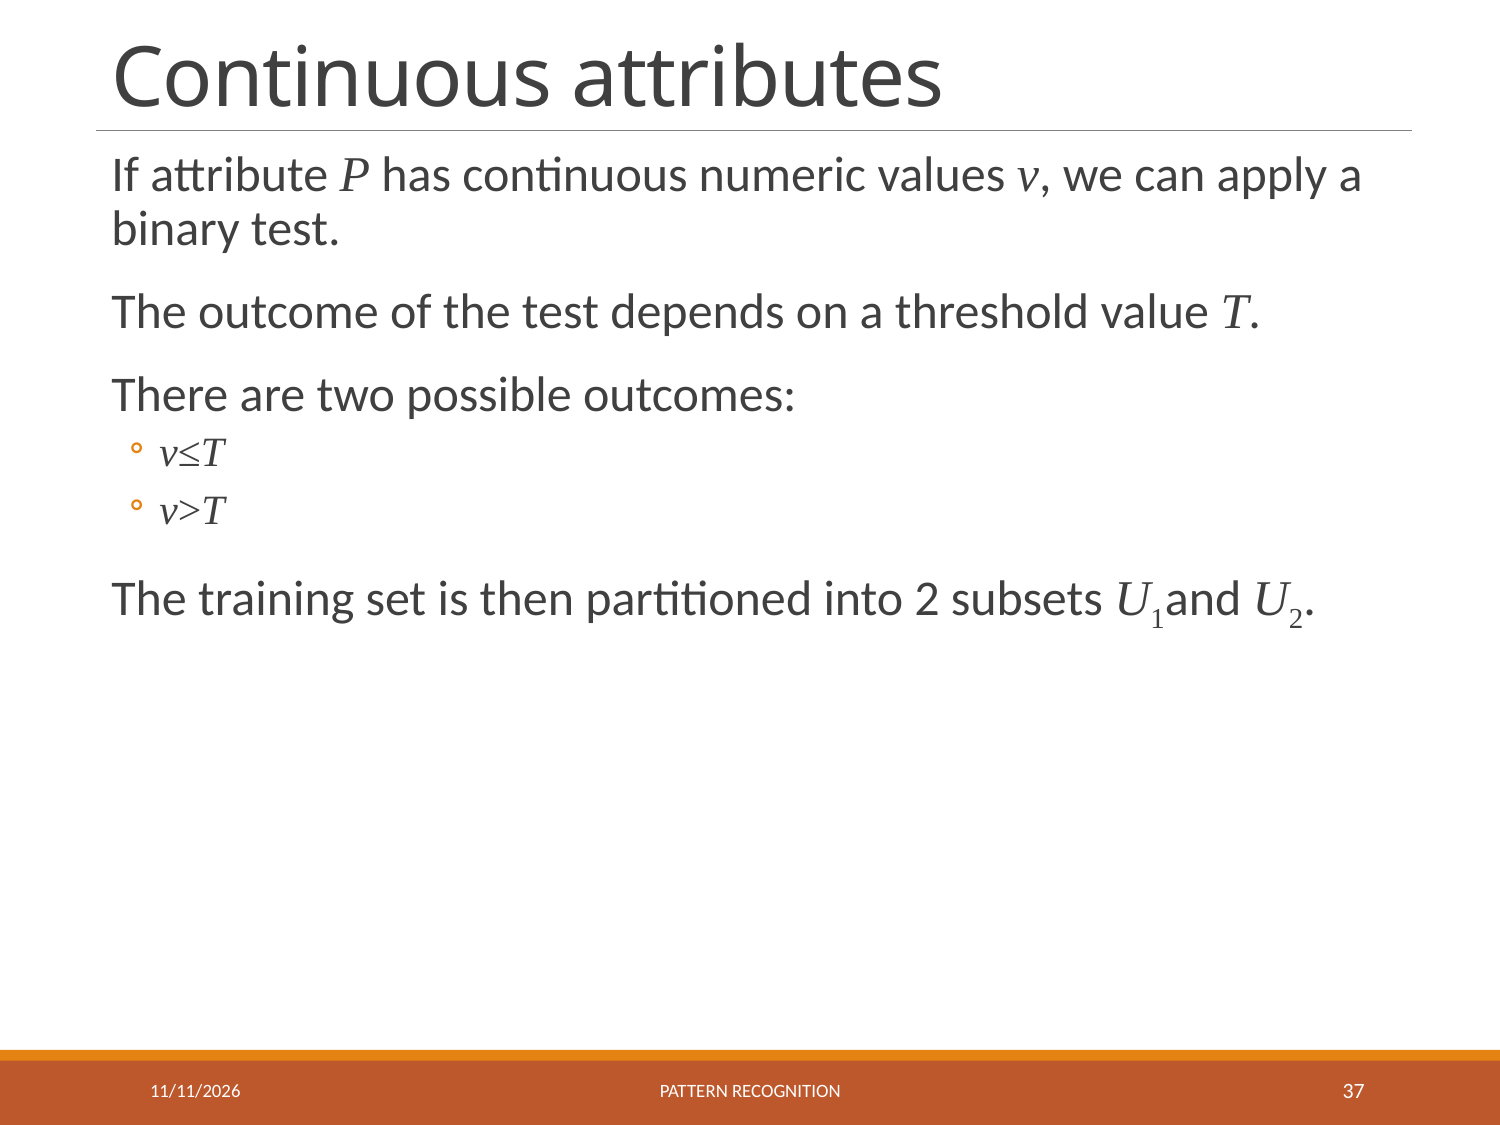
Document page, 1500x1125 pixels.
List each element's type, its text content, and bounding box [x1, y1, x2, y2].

slide_number 37 [1218, 1059, 1380, 1120]
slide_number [135, 1059, 440, 1120]
footer Pattern recognition [453, 1059, 1047, 1120]
title Continuous attributes [96, 19, 1413, 131]
list If attribute P has continuous numeric values v, we can apply a binary test. The outcome of the test depends on a threshold value T. There are two possible outcomes: v≤T v>T The training set is then partitioned into 2 subsets U1and U2. [96, 140, 1413, 1034]
